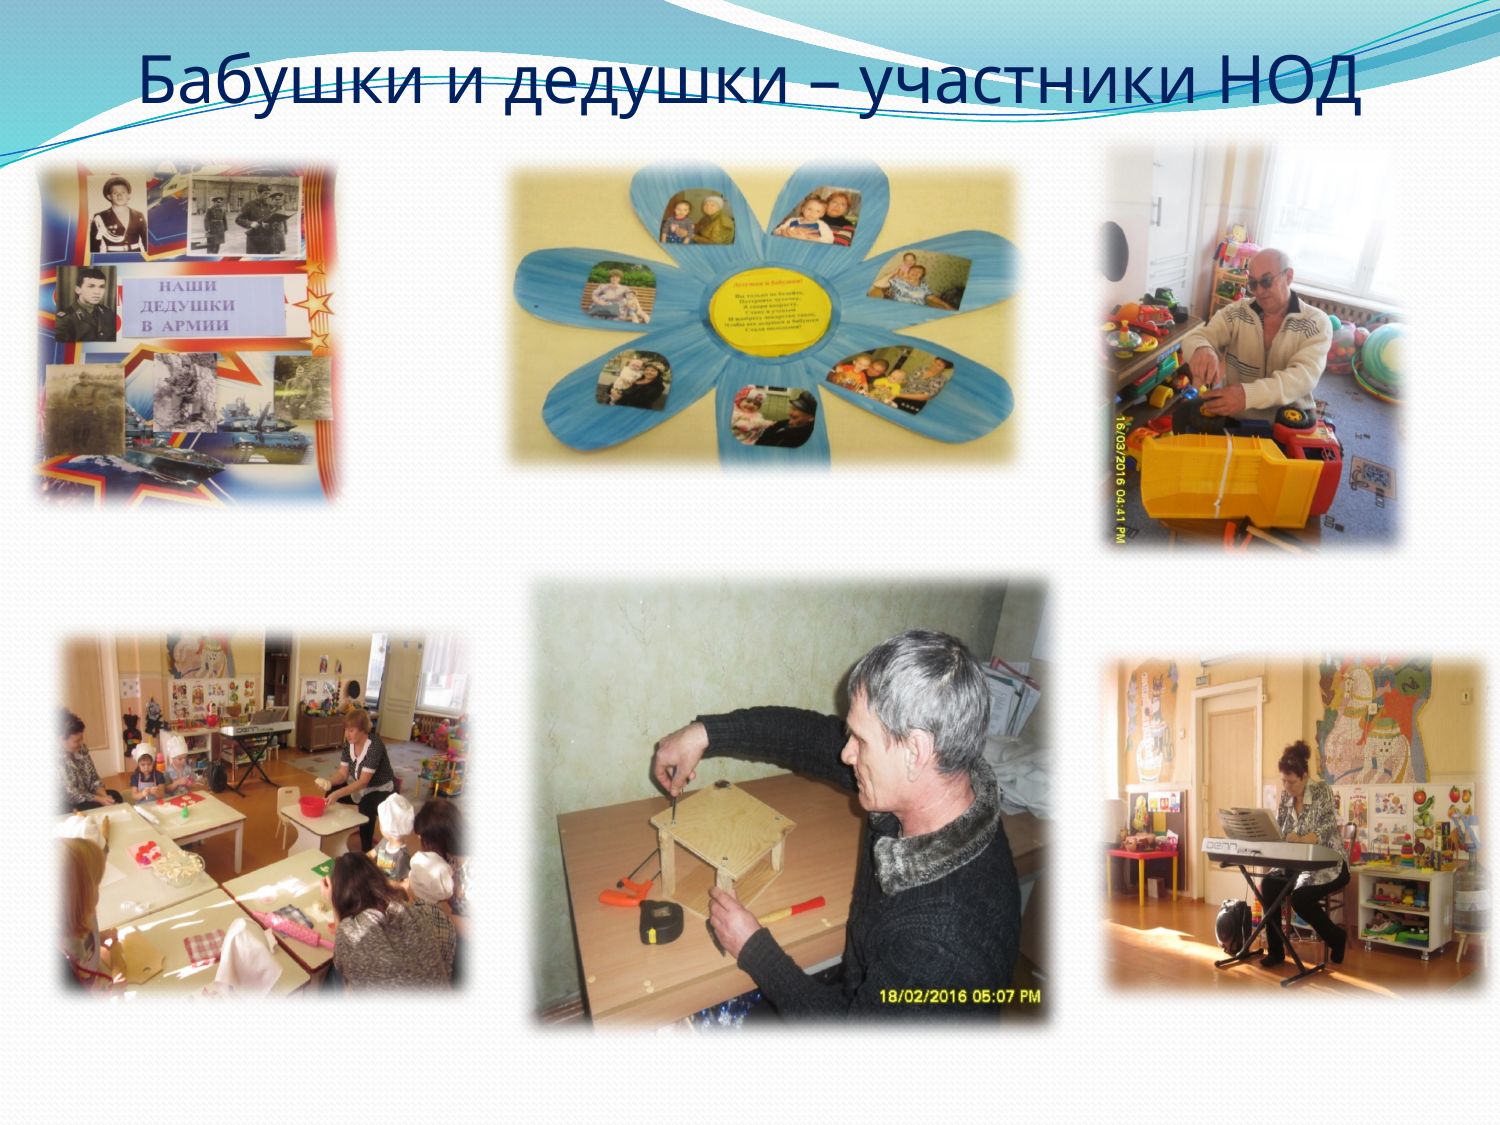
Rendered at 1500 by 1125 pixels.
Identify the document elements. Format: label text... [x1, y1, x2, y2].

picture [515, 562, 1067, 1042]
title Бабушки и дедушки – участники НОД [75, 0, 1425, 118]
picture [491, 152, 1032, 482]
picture [1089, 644, 1500, 1008]
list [23, 152, 352, 516]
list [1089, 128, 1416, 564]
picture [46, 620, 481, 1008]
